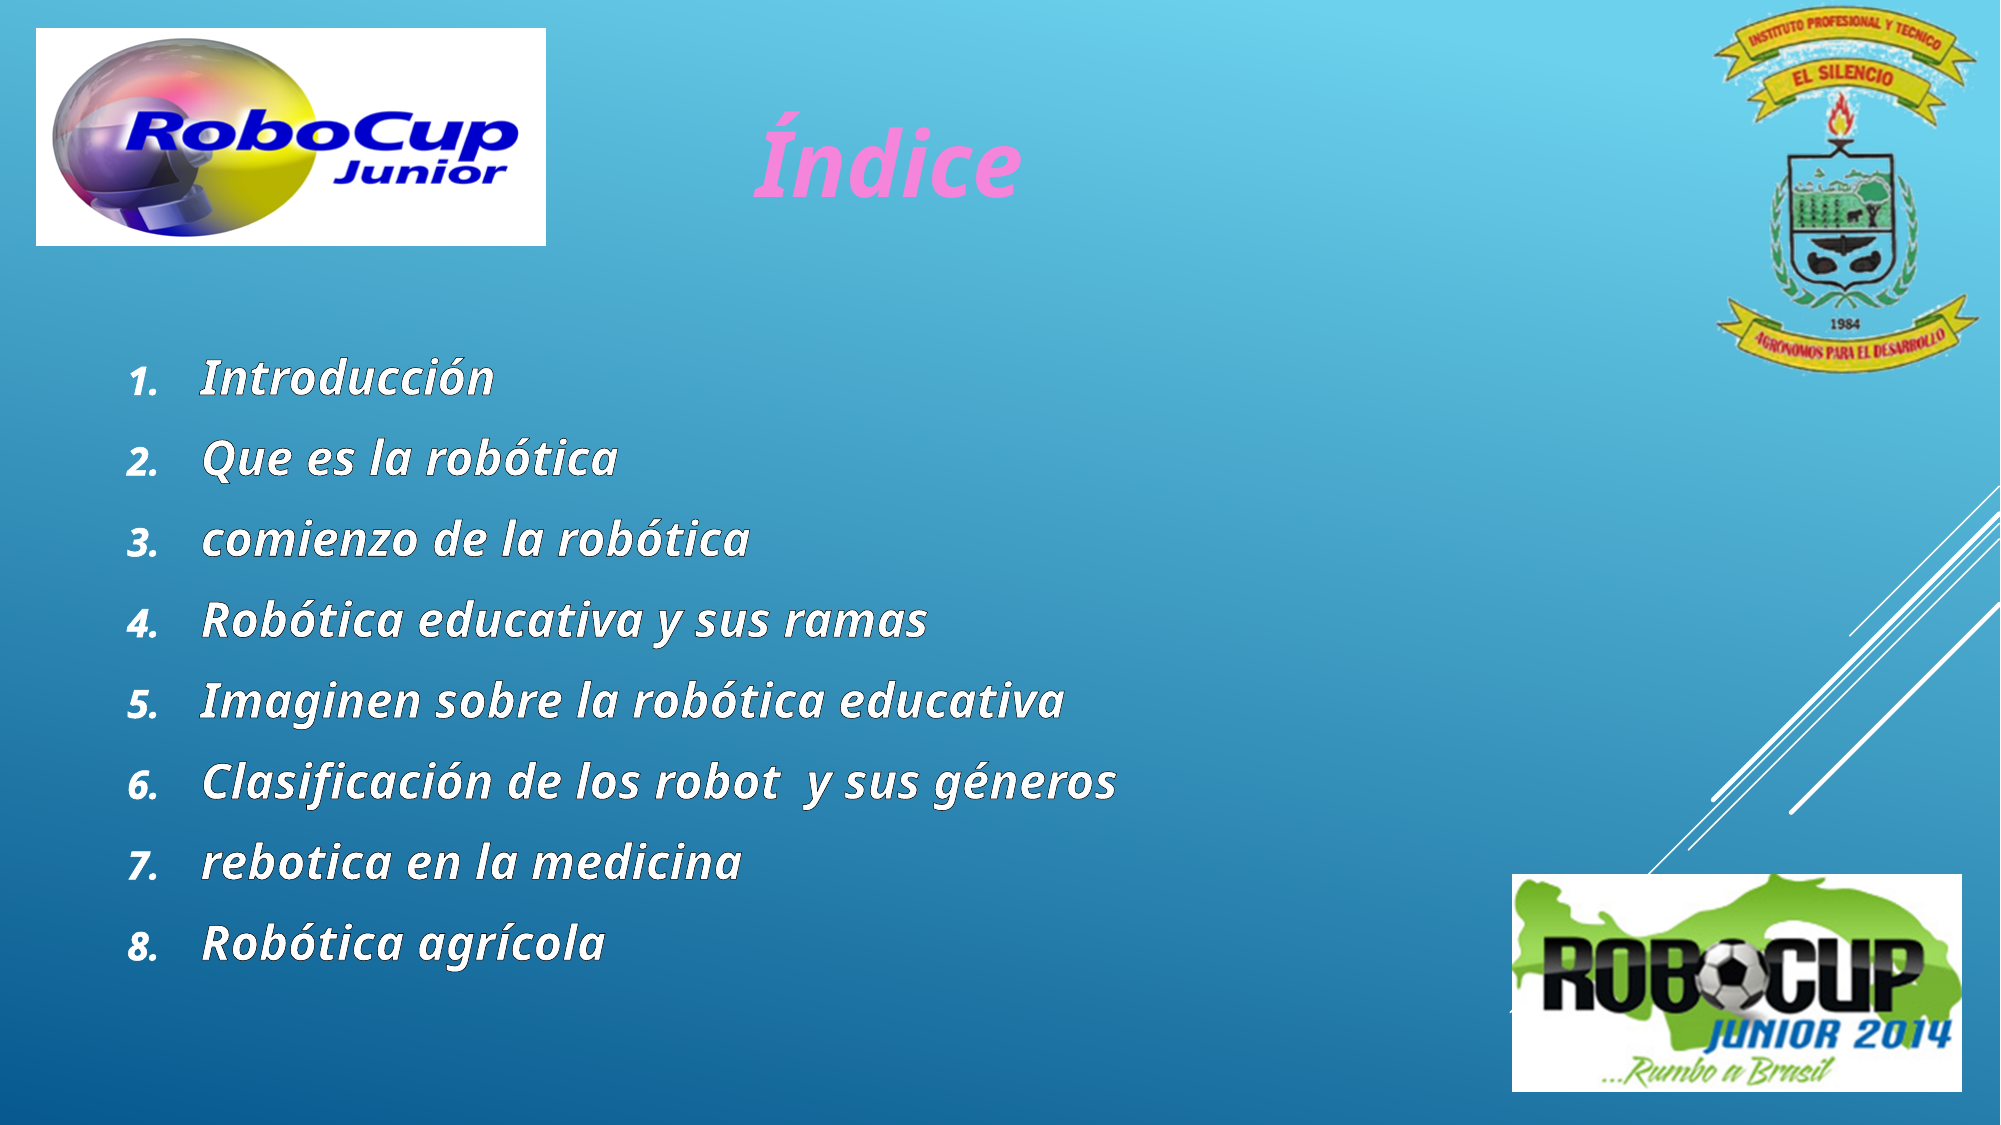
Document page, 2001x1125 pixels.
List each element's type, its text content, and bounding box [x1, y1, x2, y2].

title Índice [76, 0, 1688, 386]
picture [1512, 874, 1962, 1093]
picture [36, 28, 546, 246]
picture [1688, 0, 2000, 387]
list Introducción Que es la robótica comienzo de la robótica Robótica educativa y sus ramas Imaginen sobre la robótica educativa Clasificación de los robot y sus géneros rebotica en la medicina Robótica agrícola [112, 338, 1513, 984]
